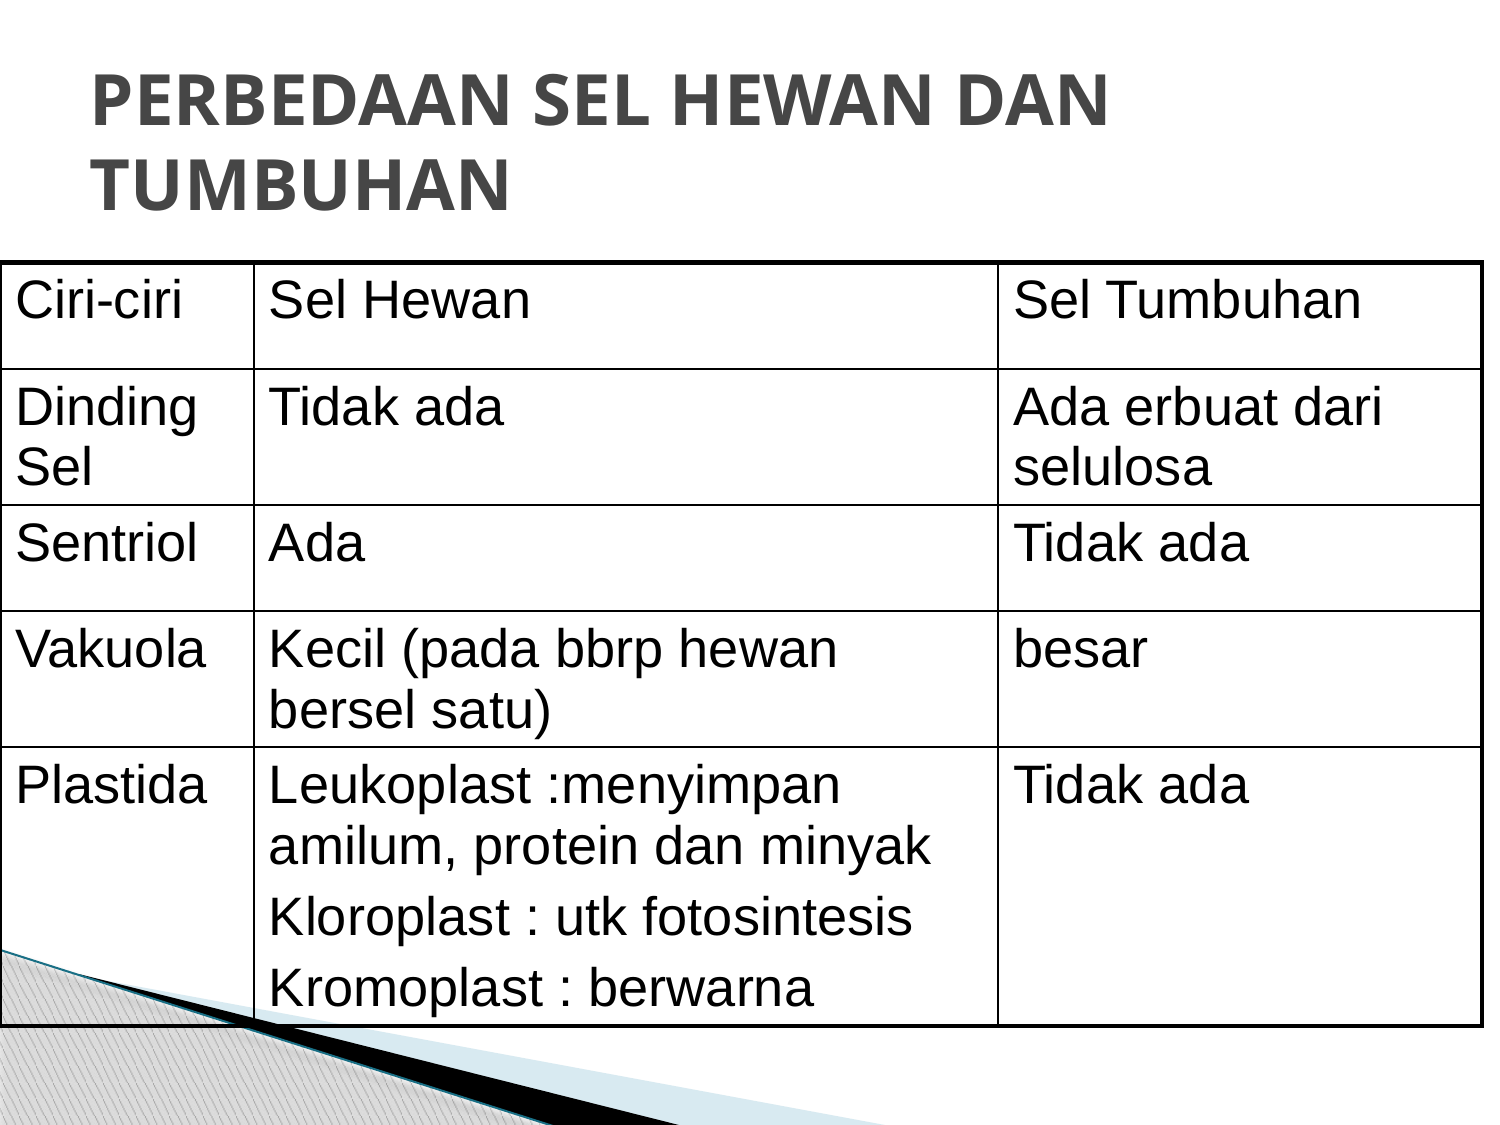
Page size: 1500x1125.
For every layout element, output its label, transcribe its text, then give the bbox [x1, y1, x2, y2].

table_cell Vakuola [2, 612, 253, 746]
table_header Sel Hewan [255, 265, 997, 368]
table_cell Sentriol [2, 506, 253, 610]
table_cell besar [999, 612, 1480, 746]
table_cell Ada erbuat dari selulosa [999, 370, 1480, 504]
title PERBEDAAN SEL HEWAN DAN TUMBUHAN [75, 45, 1425, 233]
table_header Ciri-ciri [2, 265, 253, 368]
table_cell Tidak ada [999, 748, 1480, 1024]
table_cell Tidak ada [999, 506, 1480, 610]
table_cell Plastida [2, 748, 253, 1024]
table_cell Tidak ada [255, 370, 997, 504]
table_header Sel Tumbuhan [999, 265, 1480, 368]
table_cell Kecil (pada bbrp hewan bersel satu) [255, 612, 997, 746]
table_cell Ada [255, 506, 997, 610]
table_cell Dinding Sel [2, 370, 253, 504]
table_cell Leukoplast :menyimpan amilum, protein dan minyak Kloroplast : utk fotosintesis Kromoplast : berwarna [255, 748, 997, 1024]
